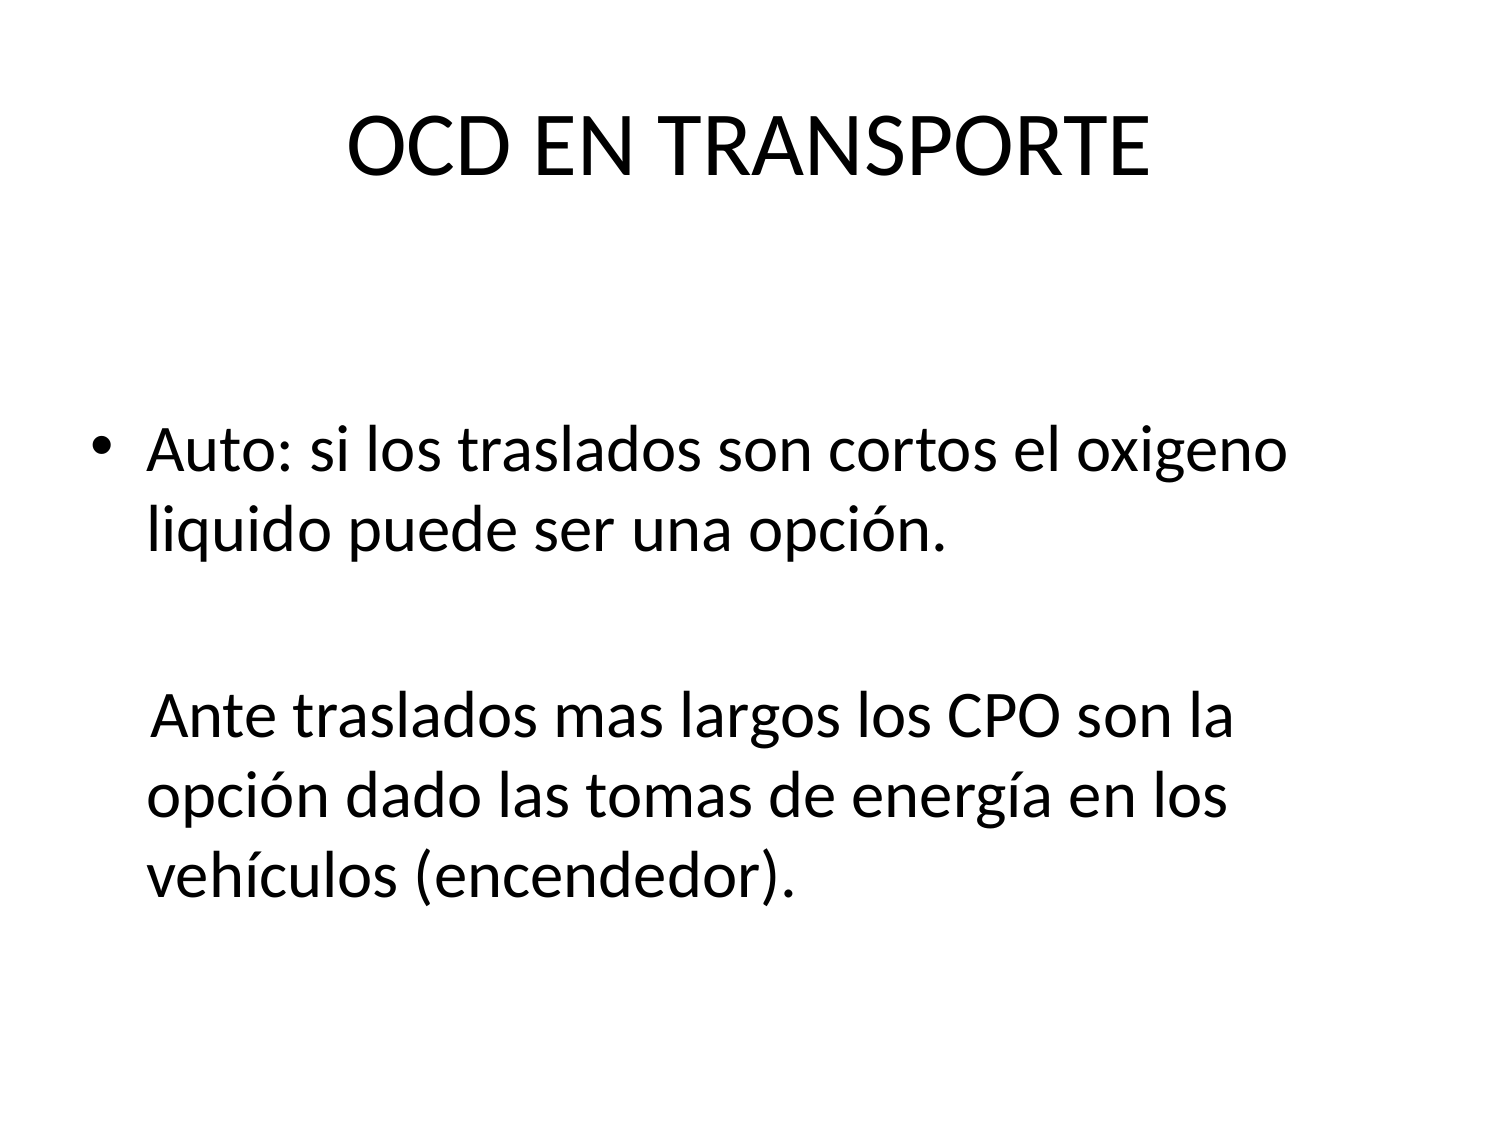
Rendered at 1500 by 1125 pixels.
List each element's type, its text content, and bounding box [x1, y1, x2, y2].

title OCD EN TRANSPORTE [75, 45, 1425, 233]
list Auto: si los traslados son cortos el oxigeno liquido puede ser una opción. Ante traslados mas largos los CPO son la opción dado las tomas de energía en los vehículos (encendedor). [75, 397, 1425, 1005]
